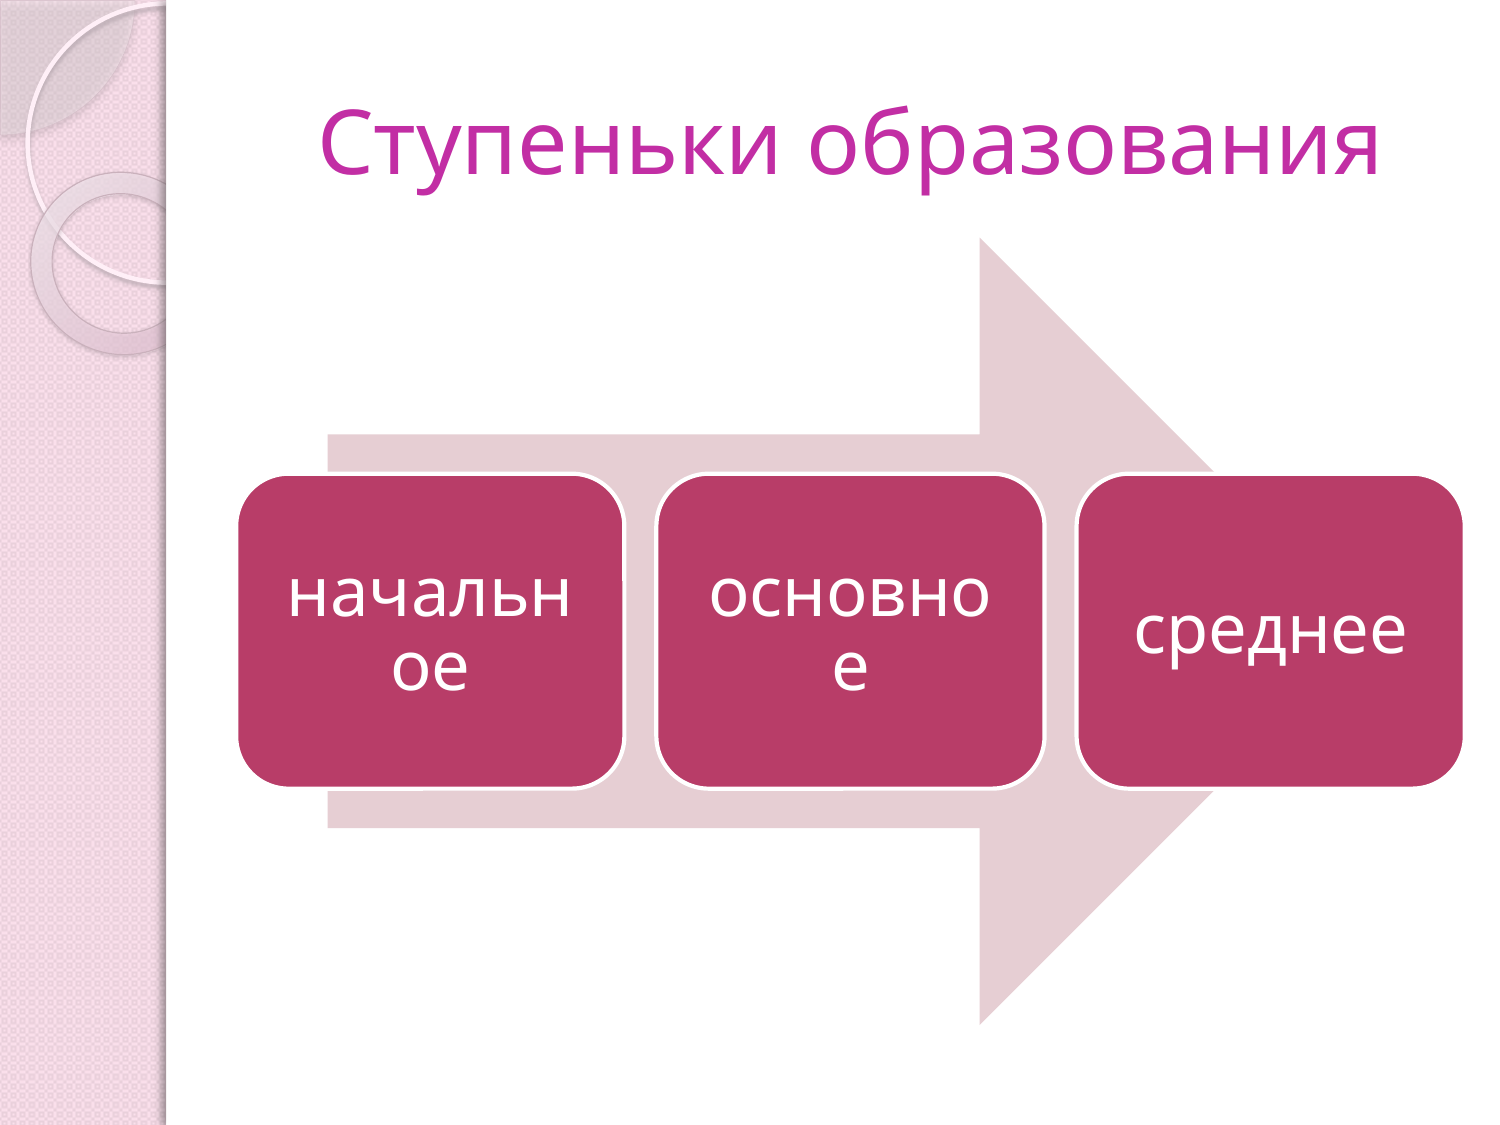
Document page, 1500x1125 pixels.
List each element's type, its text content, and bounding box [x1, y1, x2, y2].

title Ступеньки образования [235, 45, 1466, 233]
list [235, 237, 1466, 1026]
